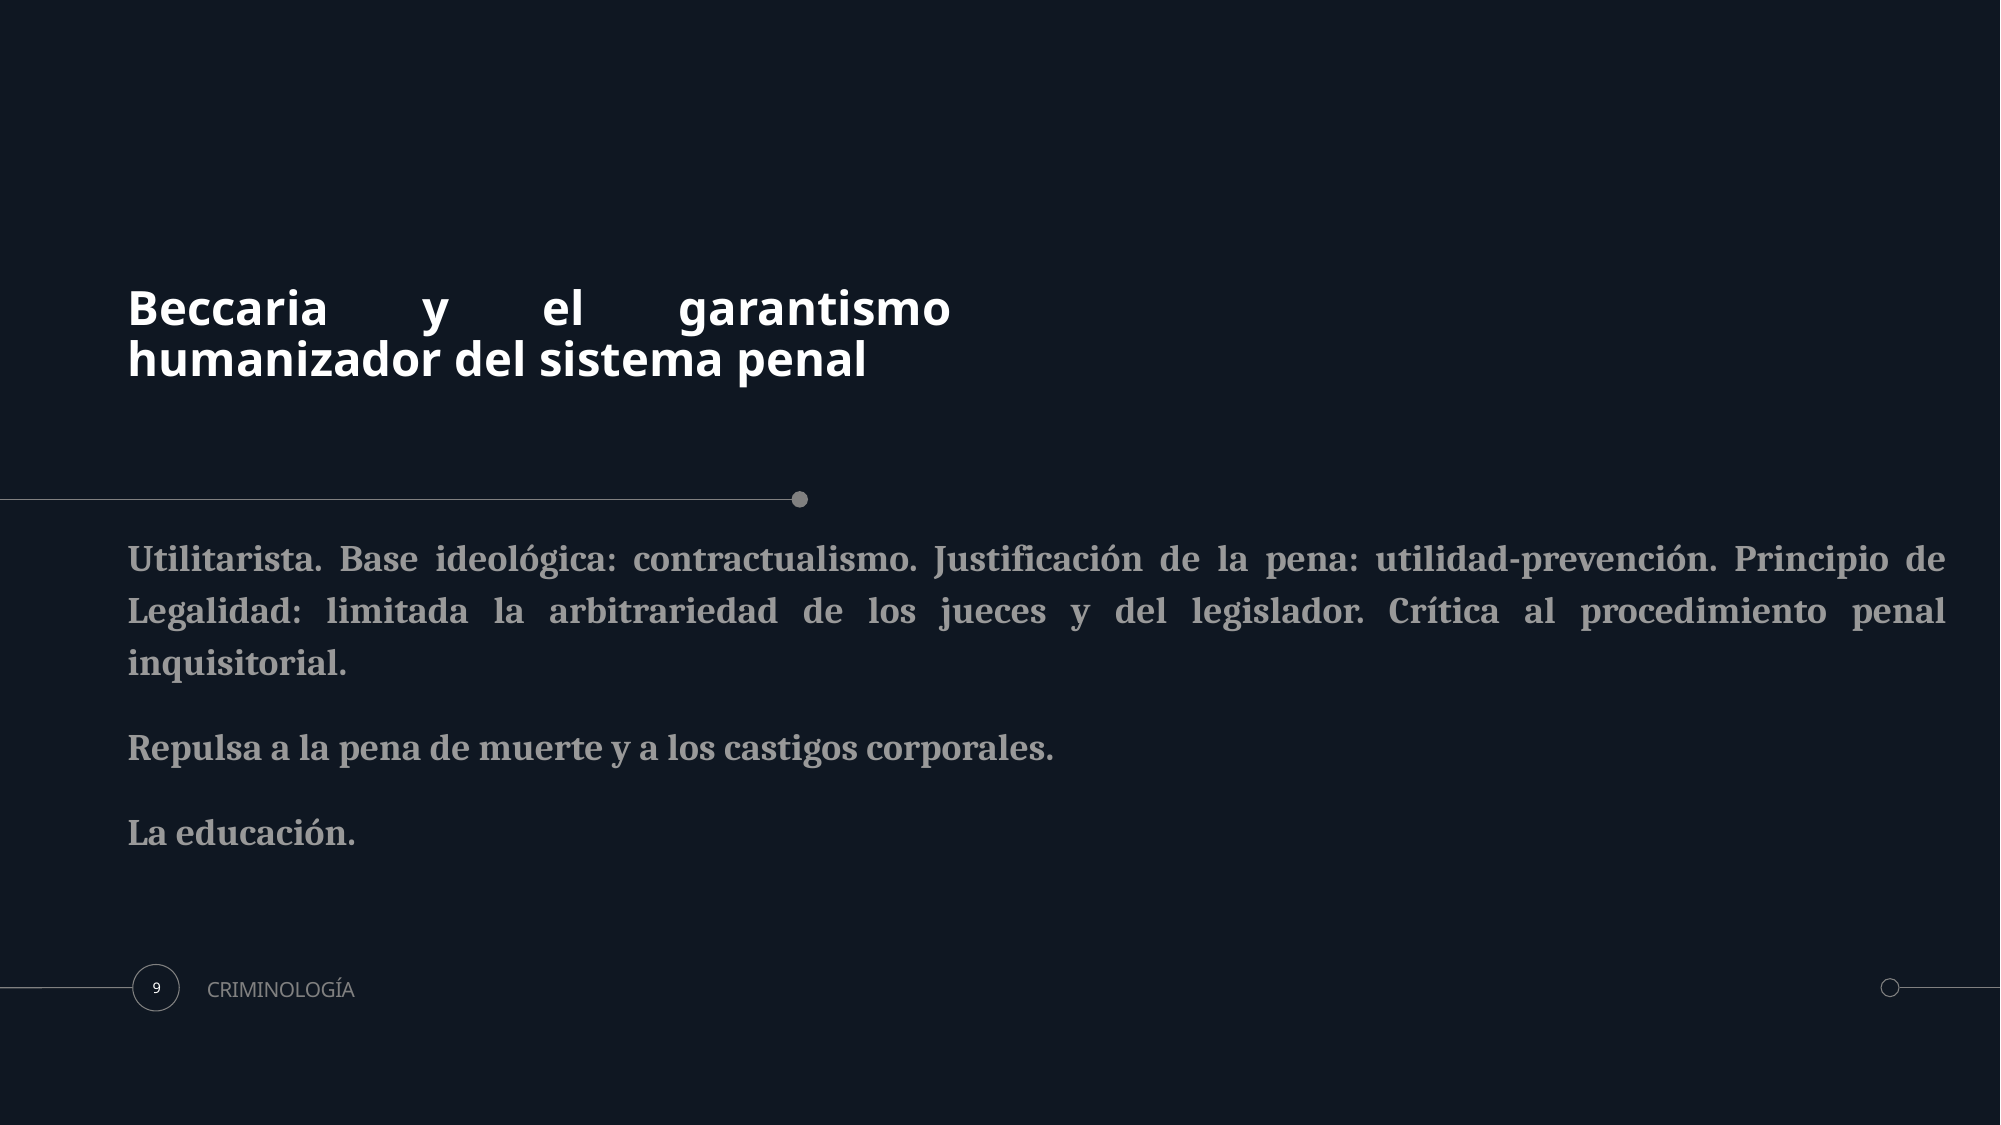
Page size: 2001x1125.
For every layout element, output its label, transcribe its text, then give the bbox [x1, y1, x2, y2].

title Beccaria y el garantismo humanizador del sistema penal [127, 254, 952, 387]
footer CRIMINOLOGÍA [191, 964, 671, 1014]
slide_number 9 [127, 964, 186, 1014]
list Utilitarista. Base ideológica: contractualismo. Justificación de la pena: utilidad-prevención. Principio de Legalidad: limitada la arbitrariedad de los jueces y del legislador. Crítica al procedimiento penal inquisitorial. Repulsa a la pena de muerte y a los castigos corporales. La educación. [127, 527, 1949, 965]
